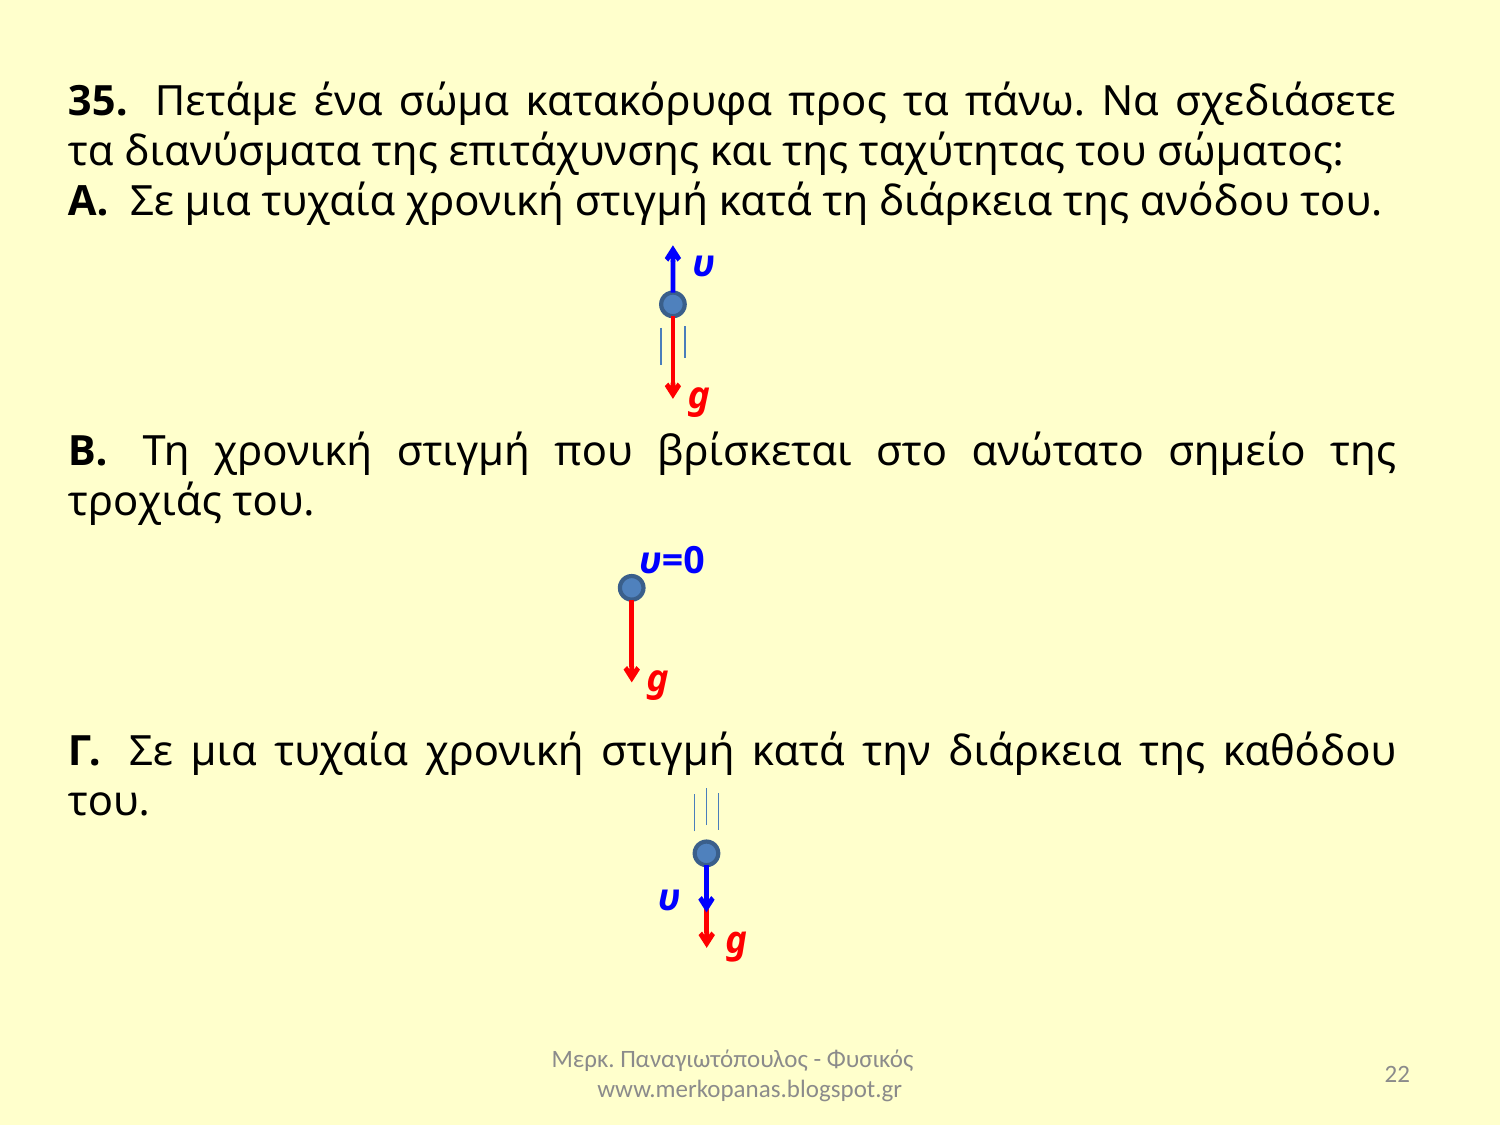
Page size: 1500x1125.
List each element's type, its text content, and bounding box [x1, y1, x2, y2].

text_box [642, 787, 770, 969]
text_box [619, 528, 737, 708]
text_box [660, 231, 737, 425]
text_box 35. Πετάμε ένα σώμα κατακόρυφα προς τα πάνω. Να σχεδιάσετε τα διανύσματα της επιτάχυνσης και της ταχύτητας του σώματος: Α. Σε μια τυχαία χρονική στιγμή κατά τη διάρκεια της ανόδου του. Β. Τη χρονική στιγμή που βρίσκεται στο ανώτατο σημείο της τροχιάς του. Γ. Σε μια τυχαία χρονική στιγμή κατά την διάρκεια της καθόδου του. [53, 66, 1412, 832]
footer Μερκ. Παναγιωτόπουλος - Φυσικός www.merkopanas.blogspot.gr [512, 1042, 988, 1103]
slide_number 22 [1074, 1042, 1425, 1103]
